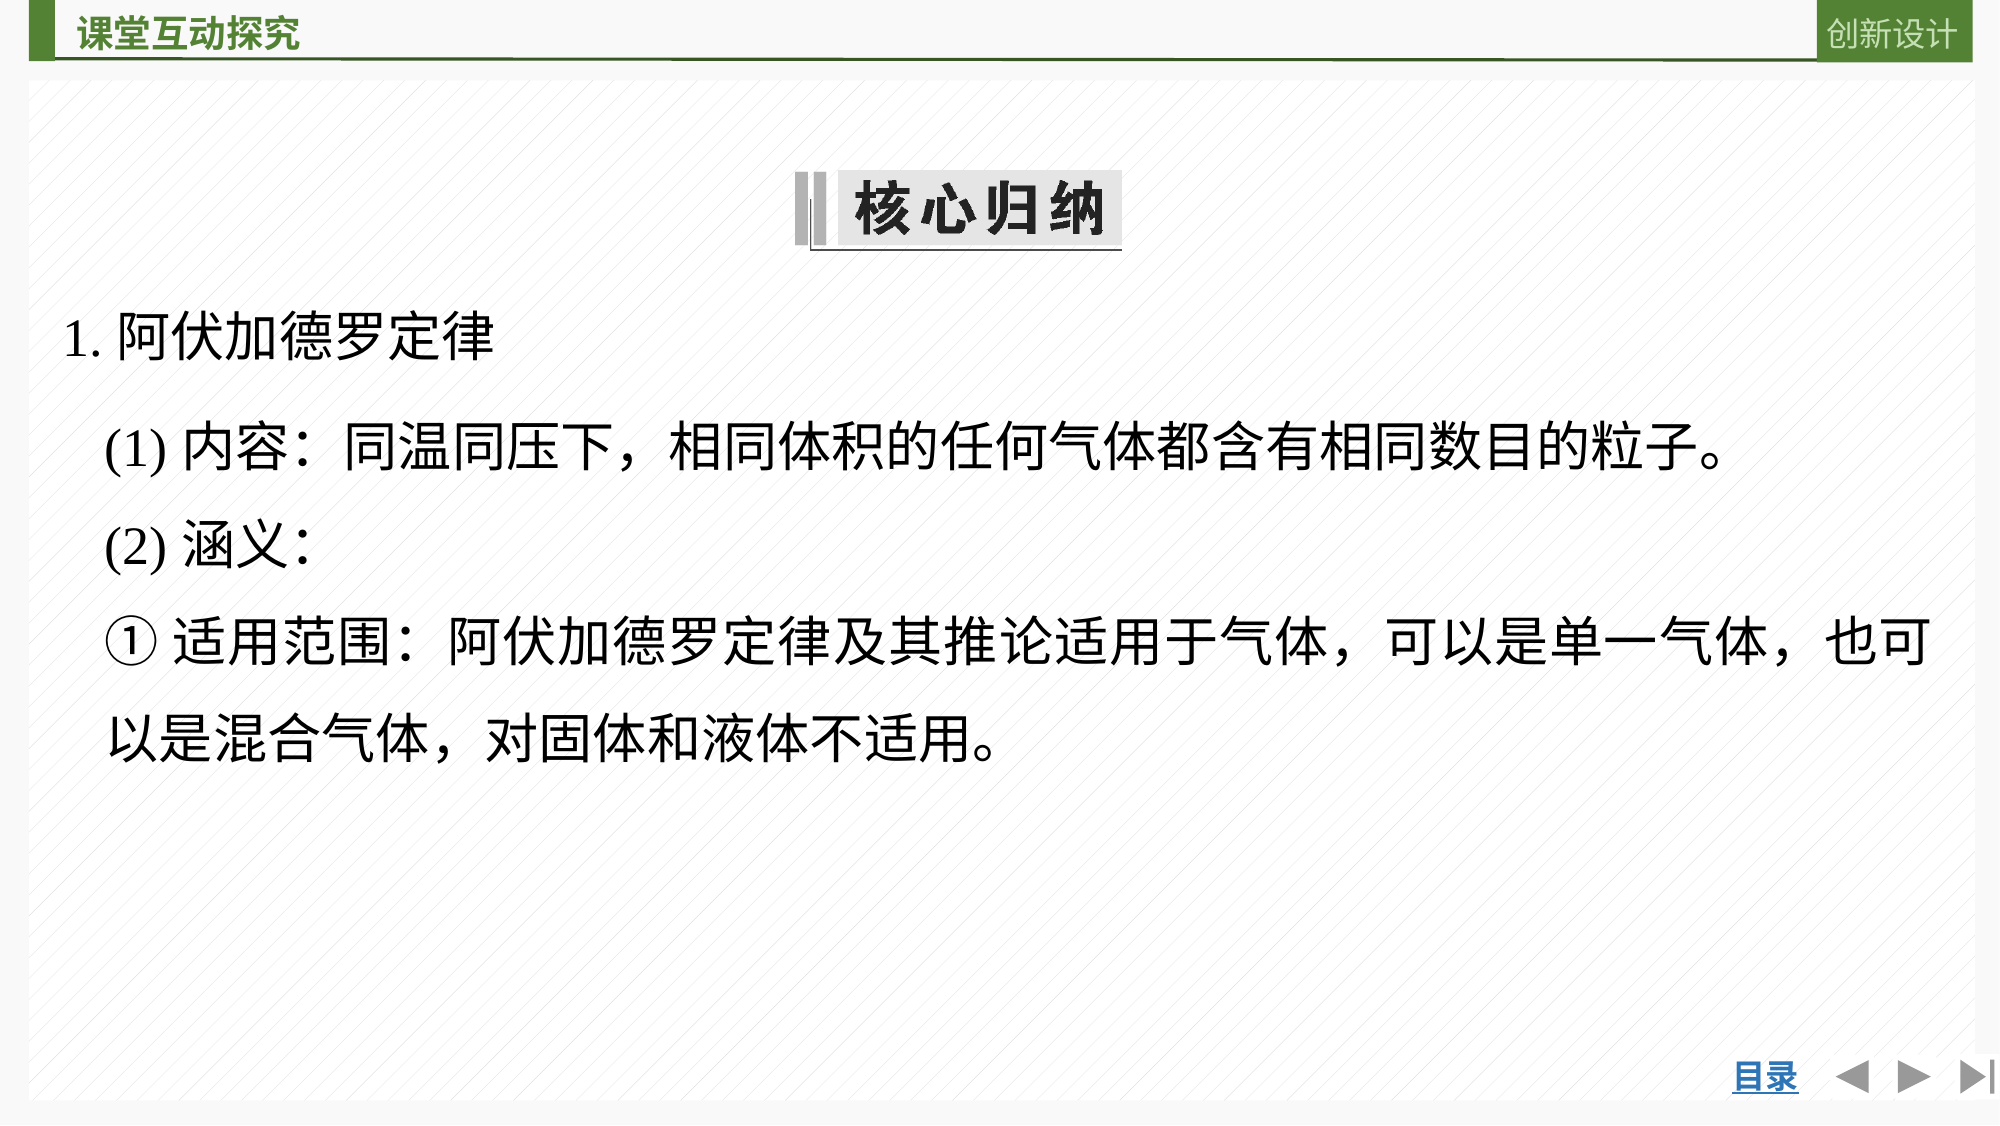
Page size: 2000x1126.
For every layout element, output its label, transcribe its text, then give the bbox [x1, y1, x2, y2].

text_box (1)内容：同温同压下，相同体积的任何气体都含有相同数目的粒子。 (2)涵义： ①适用范围：阿伏加德罗定律及其推论适用于气体，可以是单一气体，也可以是混合气体，对固体和液体不适用。 [84, 370, 1955, 780]
text_box 1.阿伏加德罗定律 [42, 259, 1955, 378]
picture [795, 167, 1126, 253]
